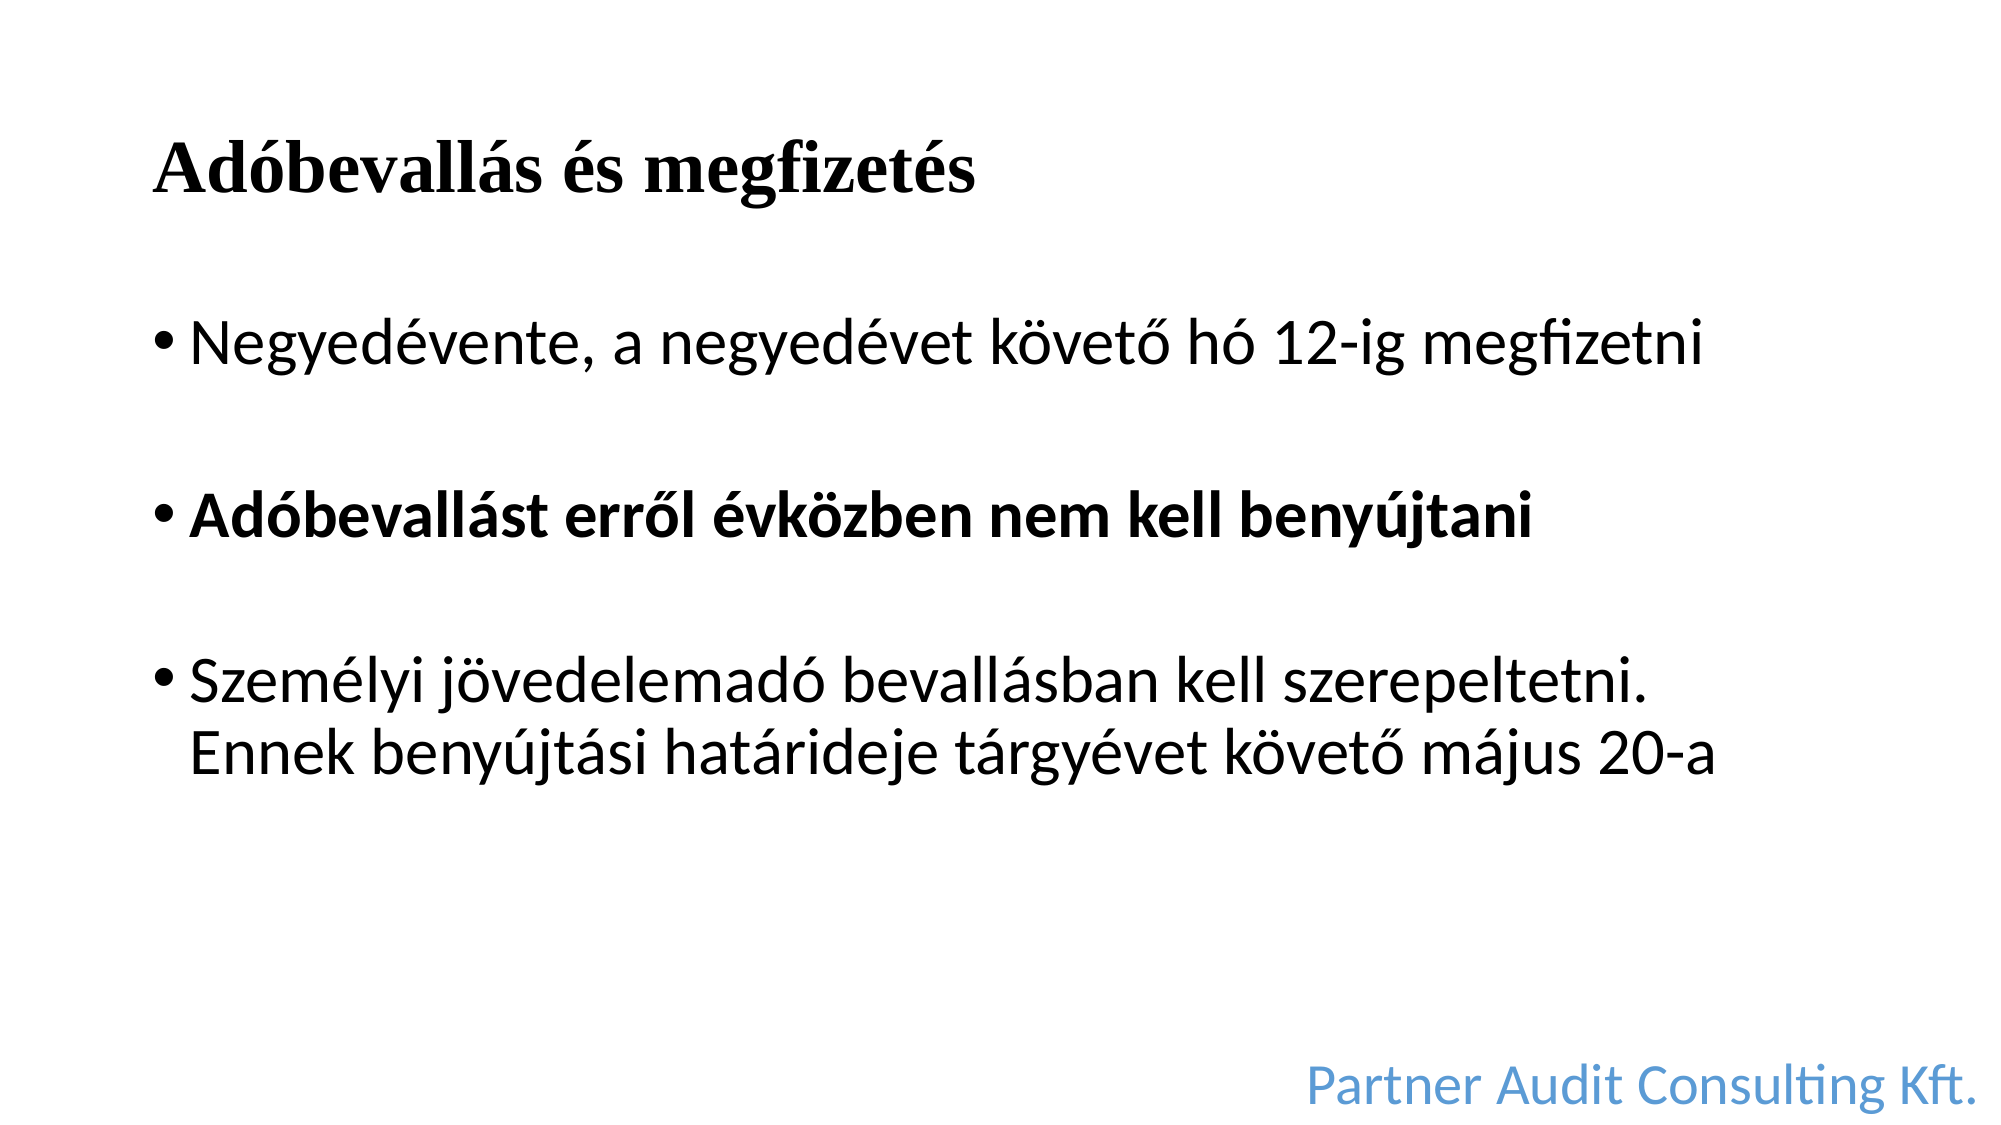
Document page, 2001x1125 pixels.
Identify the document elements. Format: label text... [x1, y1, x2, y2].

title Adóbevallás és megfizetés [137, 59, 1863, 278]
text_box Partner Audit Consulting Kft. [1291, 1039, 1995, 1125]
list Negyedévente, a negyedévet követő hó 12-ig megfizetni Adóbevallást erről évközben nem kell benyújtani Személyi jövedelemadó bevallásban kell szerepeltetni. Ennek benyújtási határideje tárgyévet követő május 20-a [137, 299, 1863, 1014]
